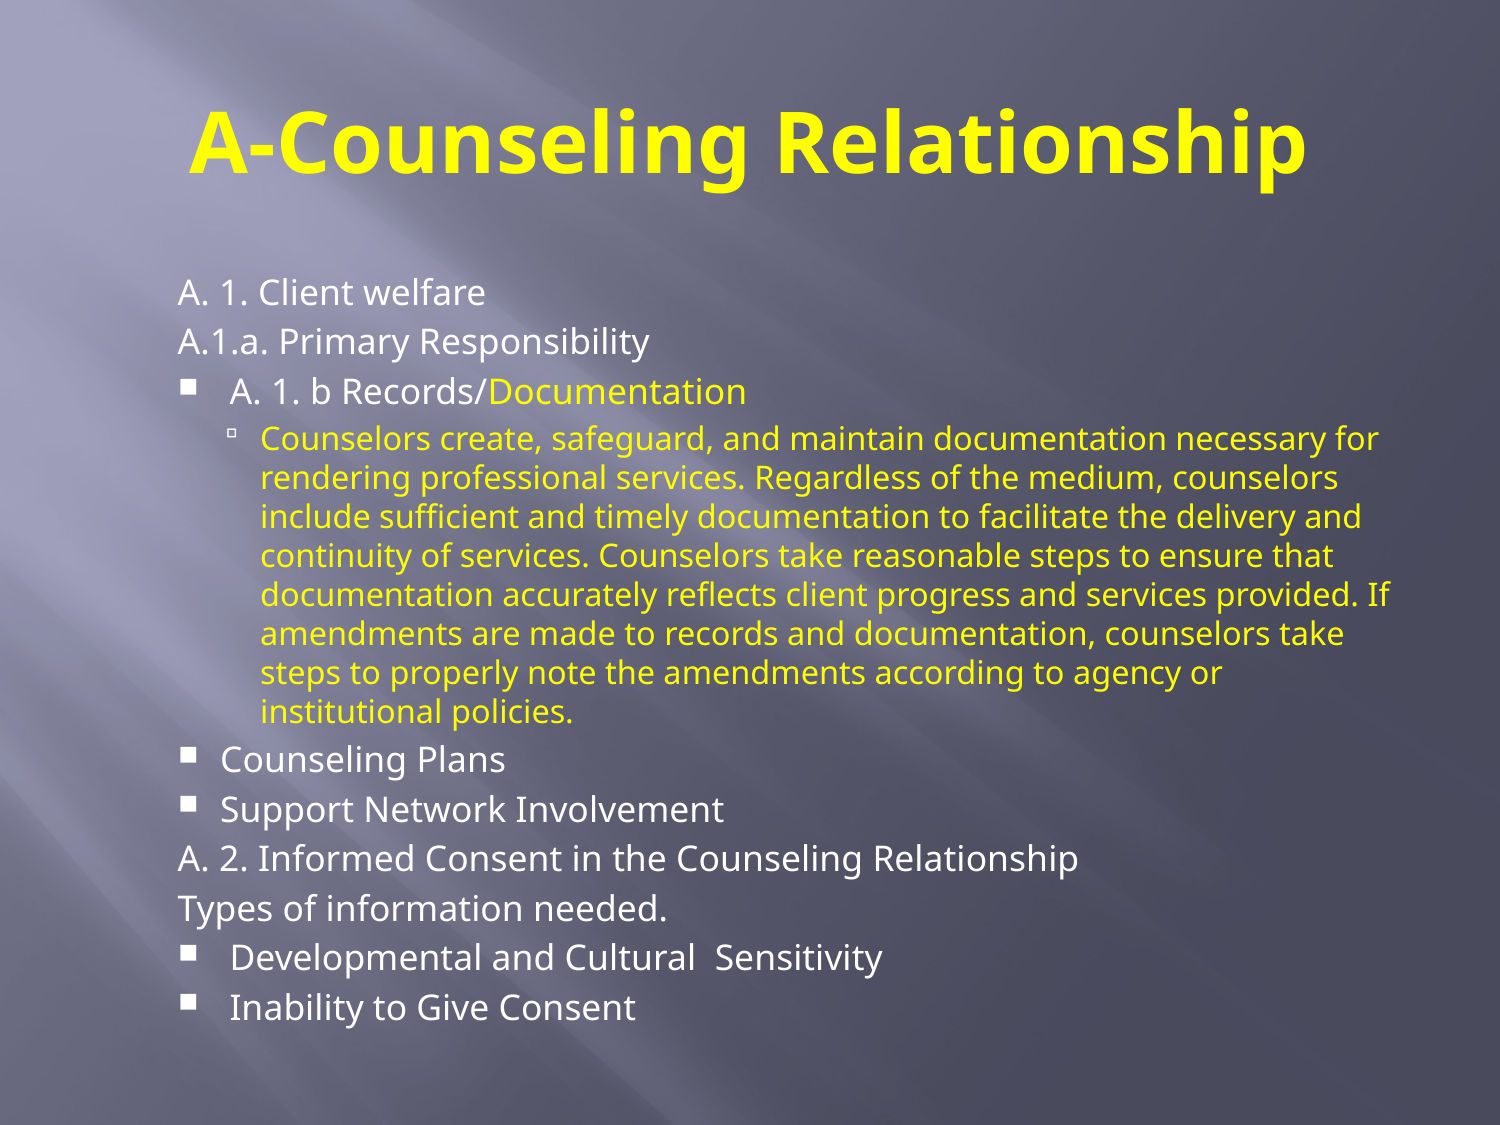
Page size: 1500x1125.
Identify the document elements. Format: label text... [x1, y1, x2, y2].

list A. 1. Client welfare A.1.a. Primary Responsibility A. 1. b Records/Documentation Counselors create, safeguard, and maintain documentation necessary for rendering professional services. Regardless of the medium, counselors include sufficient and timely documentation to facilitate the delivery and continuity of services. Counselors take reasonable steps to ensure that documentation accurately reflects client progress and services provided. If amendments are made to records and documentation, counselors take steps to properly note the amendments according to agency or institutional policies. Counseling Plans Support Network Involvement A. 2. Informed Consent in the Counseling Relationship Types of information needed. Developmental and Cultural Sensitivity Inability to Give Consent [75, 262, 1425, 1035]
title A-Counseling Relationship [75, 45, 1425, 233]
